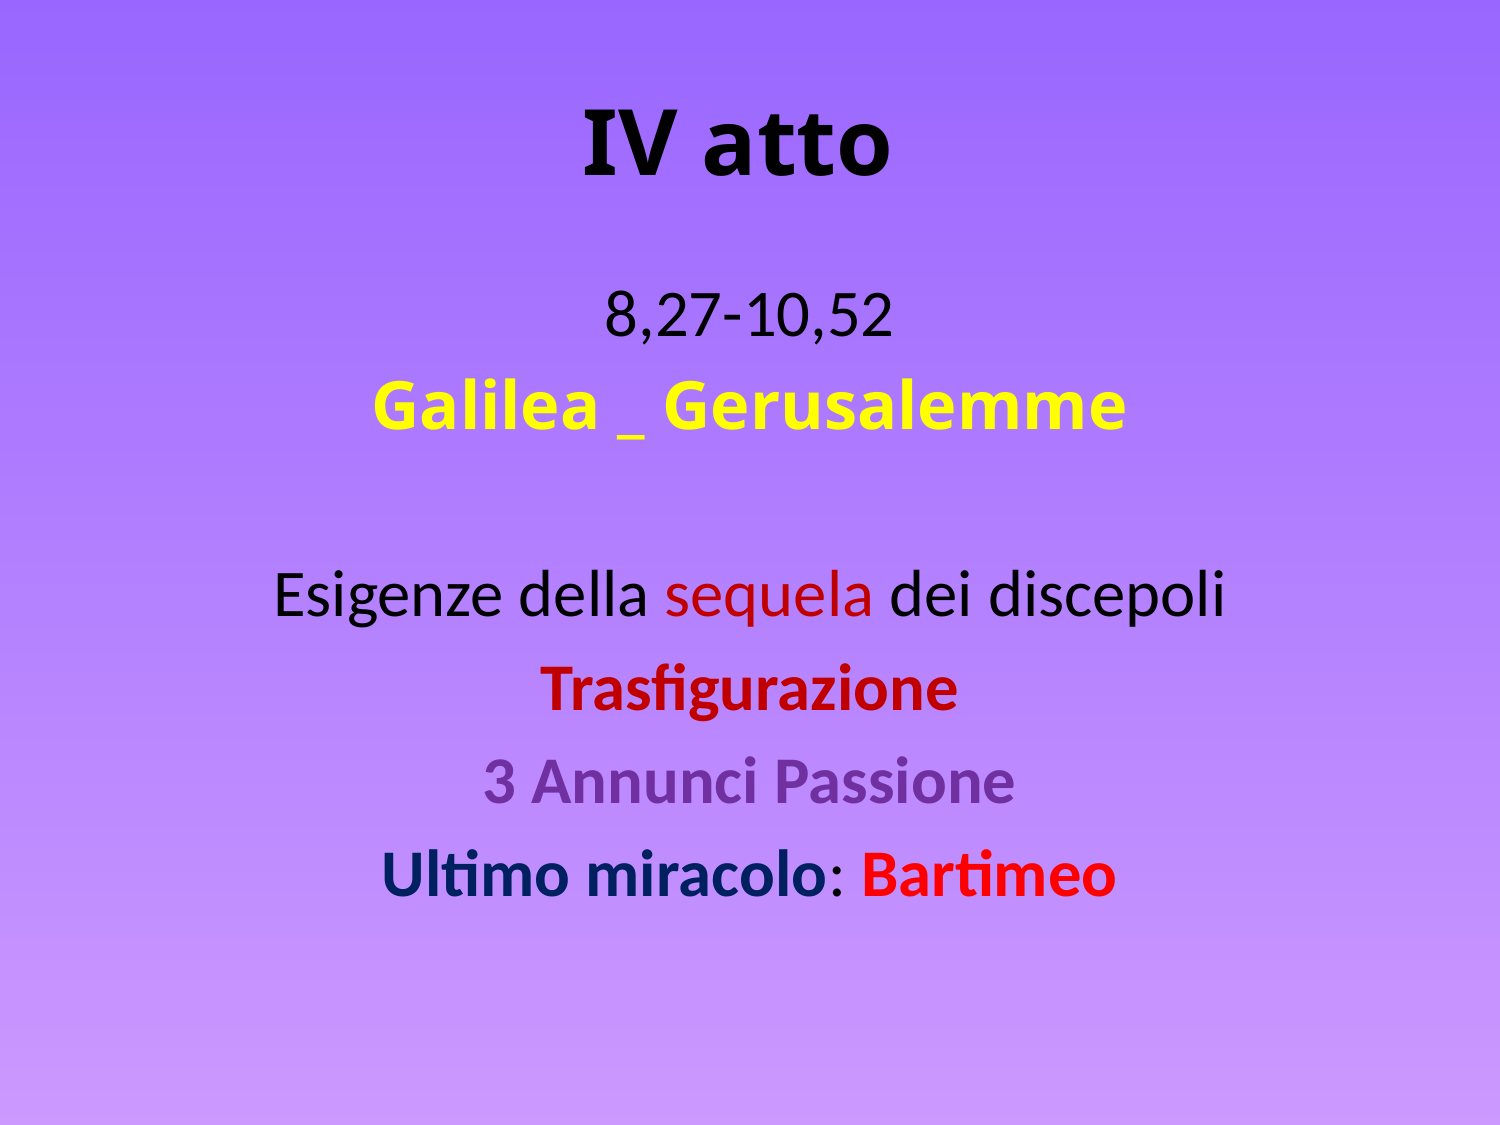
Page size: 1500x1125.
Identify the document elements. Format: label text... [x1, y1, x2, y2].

title IV atto [75, 45, 1425, 233]
list 8,27-10,52 Galilea _ Gerusalemme Esigenze della sequela dei discepoli Trasfigurazione 3 Annunci Passione Ultimo miracolo: Bartimeo [75, 262, 1425, 1005]
